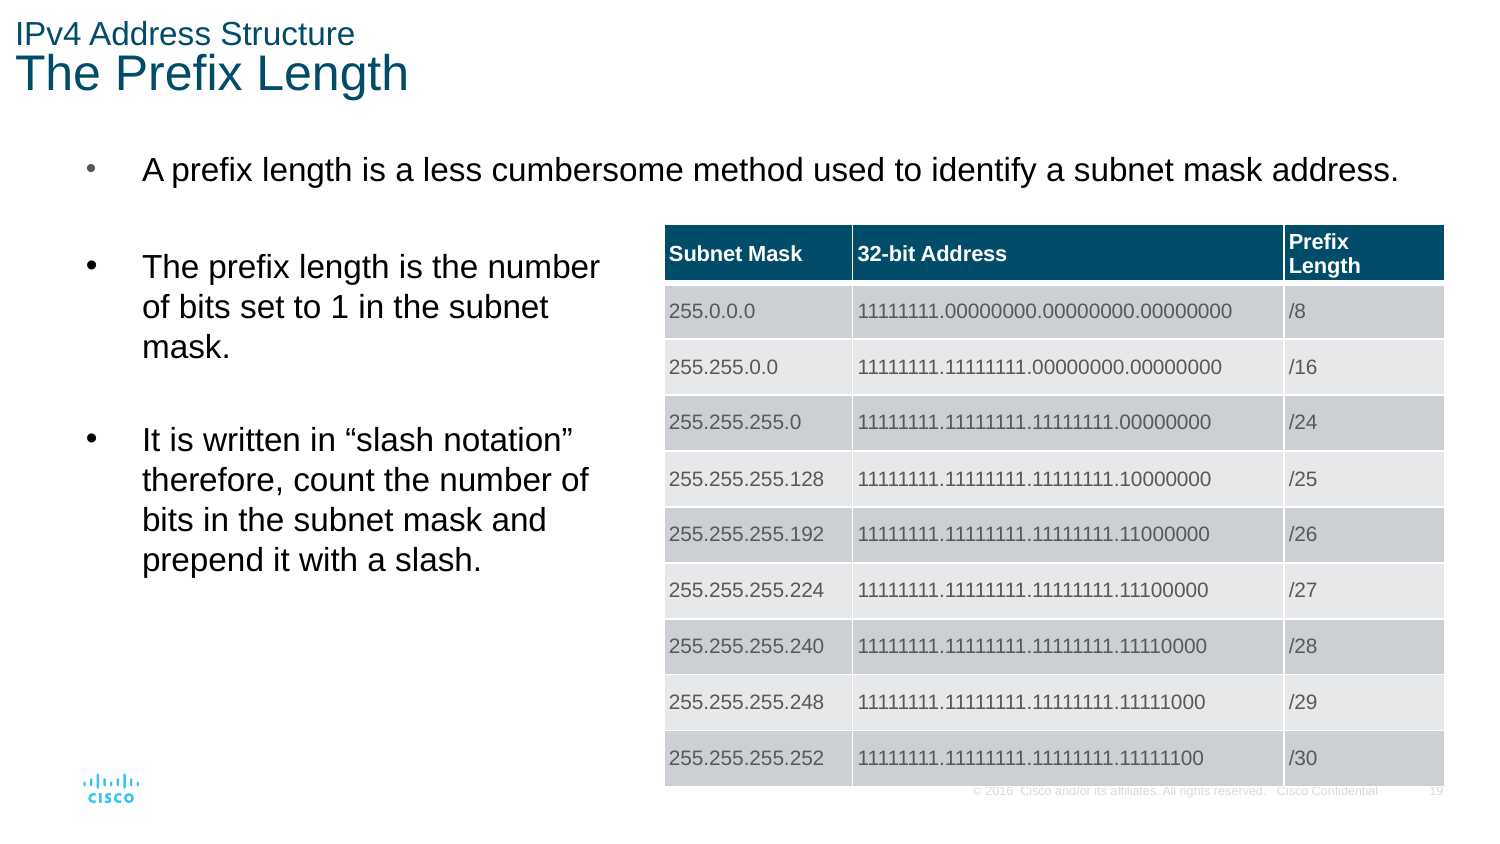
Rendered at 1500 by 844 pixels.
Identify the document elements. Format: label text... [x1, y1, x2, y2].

table_cell 11111111.11111111.00000000.00000000 [853, 340, 1283, 394]
table_cell /29 [1285, 675, 1444, 730]
table_cell 11111111.11111111.11111111.11110000 [853, 620, 1283, 674]
text_box The prefix length is the number of bits set to 1 in the subnet mask. It is written in “slash notation” therefore, count the number of bits in the subnet mask and prepend it with a slash. [70, 237, 625, 742]
title IPv4 Address Structure The Prefix Length [0, 0, 1369, 121]
table_cell 255.255.255.248 [665, 675, 852, 730]
table_cell 11111111.11111111.11111111.11111100 [853, 731, 1283, 786]
table_cell /27 [1285, 564, 1444, 618]
table_cell 255.0.0.0 [665, 286, 852, 338]
table_cell /24 [1285, 396, 1444, 450]
table_cell /28 [1285, 620, 1444, 674]
table_cell 255.255.255.192 [665, 508, 852, 562]
table_cell /16 [1285, 340, 1444, 394]
table_cell 255.255.255.240 [665, 620, 852, 674]
list A prefix length is a less cumbersome method used to identify a subnet mask address. [70, 140, 1430, 225]
table_cell 11111111.11111111.11111111.11100000 [853, 564, 1283, 618]
table_cell 11111111.11111111.11111111.11000000 [853, 508, 1283, 562]
table_cell 11111111.11111111.11111111.00000000 [853, 396, 1283, 450]
table_cell /8 [1285, 286, 1444, 338]
table_header Subnet Mask [665, 225, 852, 280]
table_cell 255.255.255.0 [665, 396, 852, 450]
table_cell 11111111.11111111.11111111.11111000 [853, 675, 1283, 730]
table_cell /26 [1285, 508, 1444, 562]
table_cell 255.255.255.224 [665, 564, 852, 618]
table_cell 255.255.0.0 [665, 340, 852, 394]
table_cell /25 [1285, 452, 1444, 506]
table_cell 255.255.255.128 [665, 452, 852, 506]
table_header Prefix Length [1285, 225, 1444, 280]
table_header 32-bit Address [853, 225, 1283, 280]
table_cell 255.255.255.252 [665, 731, 852, 786]
table_cell /30 [1285, 731, 1444, 786]
table_cell 11111111.00000000.00000000.00000000 [853, 286, 1283, 338]
table_cell 11111111.11111111.11111111.10000000 [853, 452, 1283, 506]
